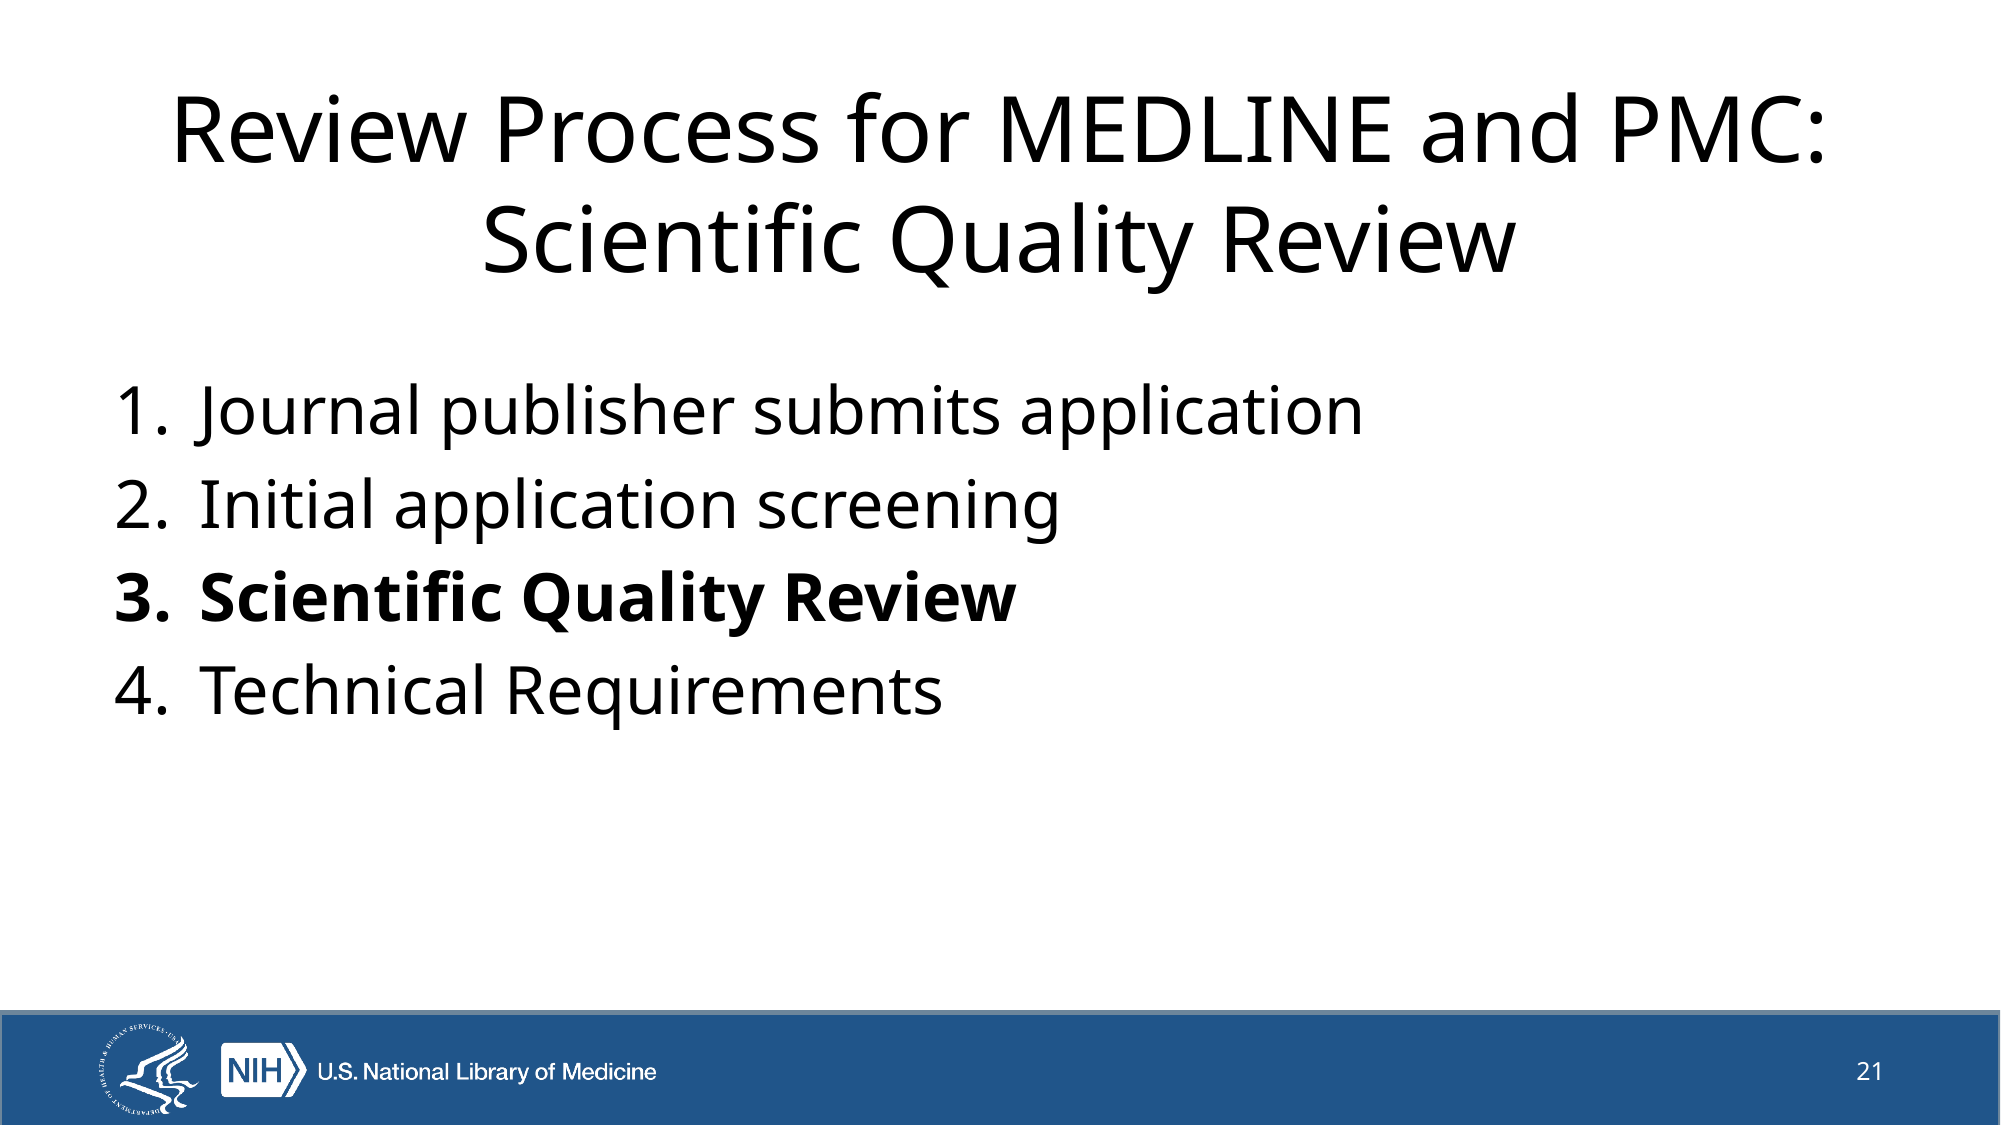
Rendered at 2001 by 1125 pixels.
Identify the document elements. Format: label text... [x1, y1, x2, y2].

title Review Process for MEDLINE and PMC: Scientific Quality Review [99, 45, 1900, 317]
slide_number 21 [1433, 1042, 1900, 1103]
picture [99, 1024, 656, 1115]
list Journal publisher submits application Initial application screening Scientific Quality Review Technical Requirements [99, 360, 1900, 906]
